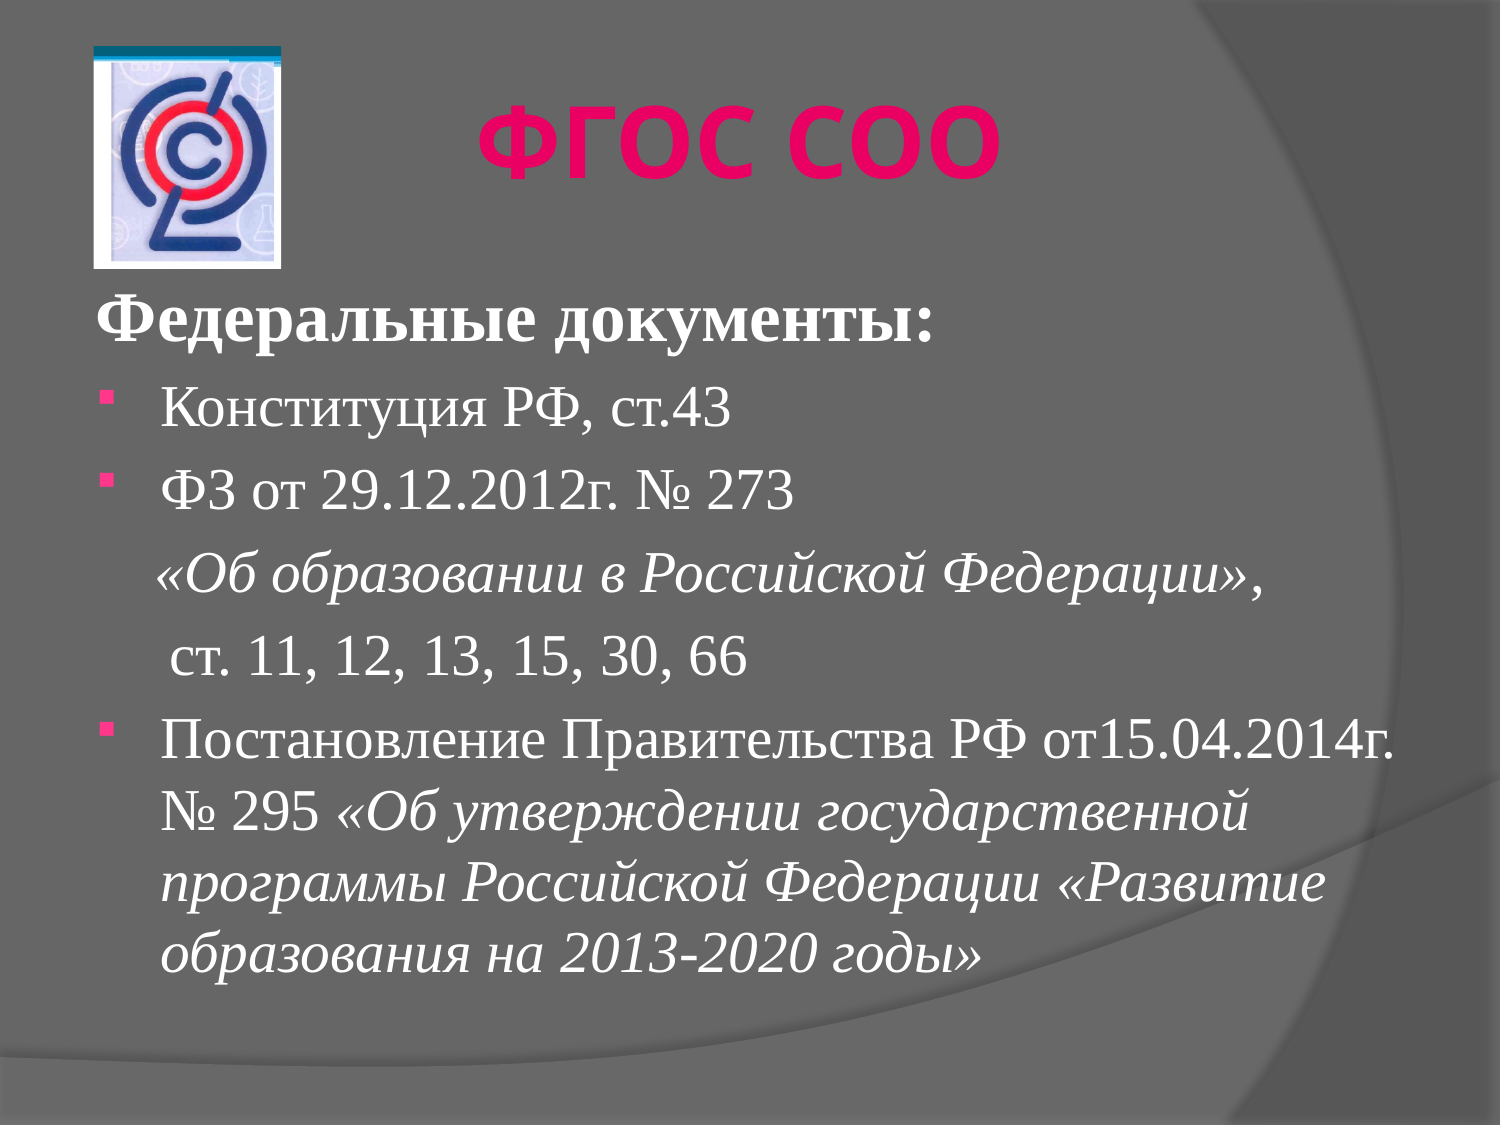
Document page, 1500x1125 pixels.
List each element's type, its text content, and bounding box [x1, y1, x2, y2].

list Федеральные документы: Конституция РФ, ст.43 ФЗ от 29.12.2012г. № 273 «Об образовании в Российской Федерации», ст. 11, 12, 13, 15, 30, 66 Постановление Правительства РФ от15.04.2014г. № 295 «Об утверждении государственной программы Российской Федерации «Развитие образования на 2013-2020 годы» [75, 262, 1430, 1005]
title ФГОС СОО [292, 45, 1407, 233]
picture [93, 60, 282, 269]
title ФГОС СОО [75, 45, 84, 233]
